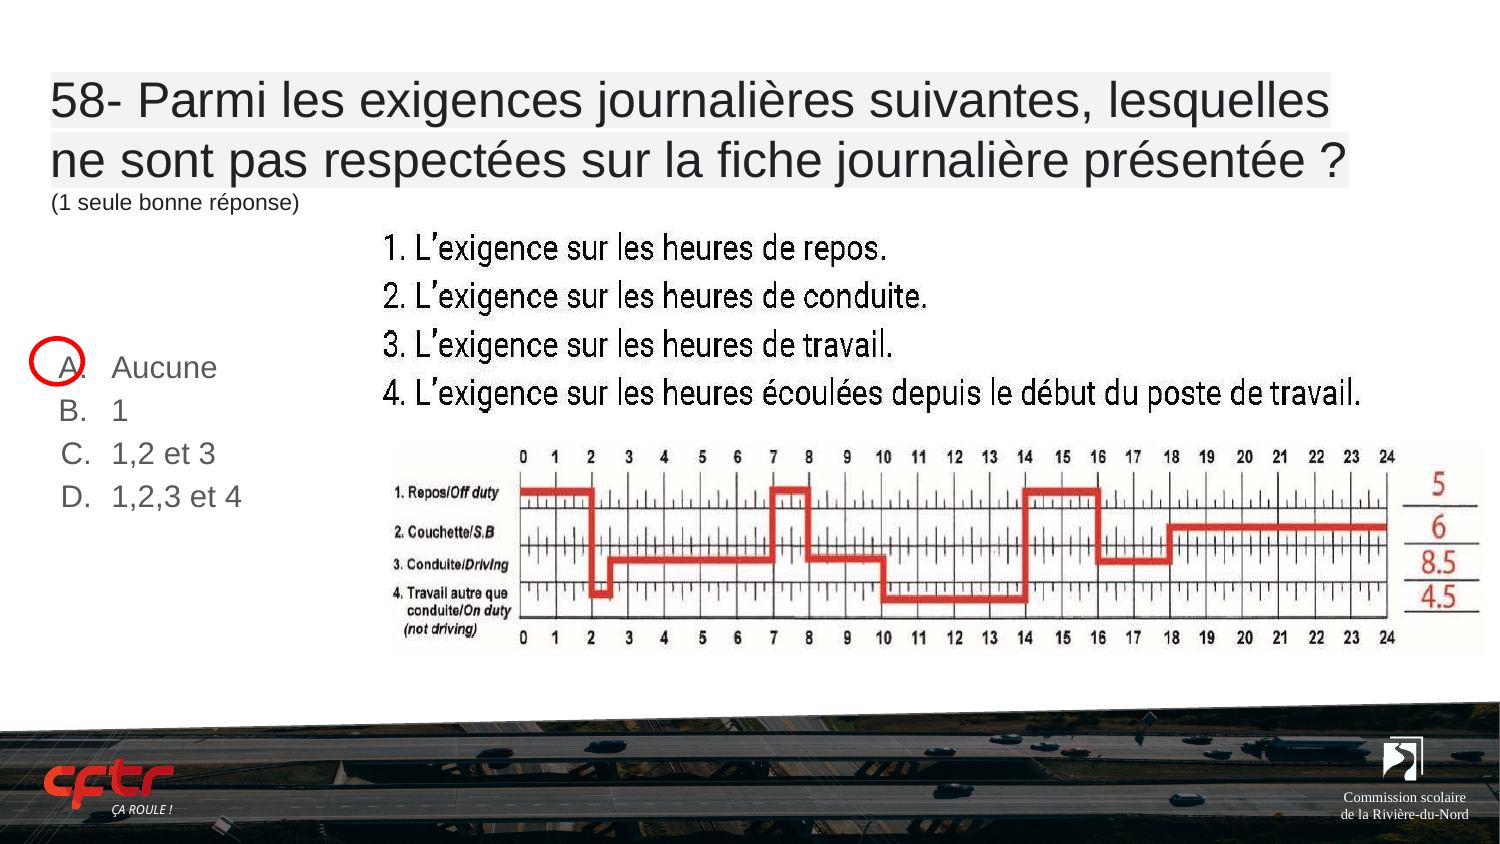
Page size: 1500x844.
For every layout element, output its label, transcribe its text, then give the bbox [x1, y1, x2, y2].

list Aucune 1 1,2 et 3 1,2,3 et 4 [21, 326, 1475, 821]
text_box [31, 338, 83, 385]
picture [0, 704, 1499, 844]
title 58- Parmi les exigences journalières suivantes, lesquelles ne sont pas respectées sur la fiche journalière présentée ? (1 seule bonne réponse) [35, 52, 1405, 147]
picture [383, 228, 1486, 659]
